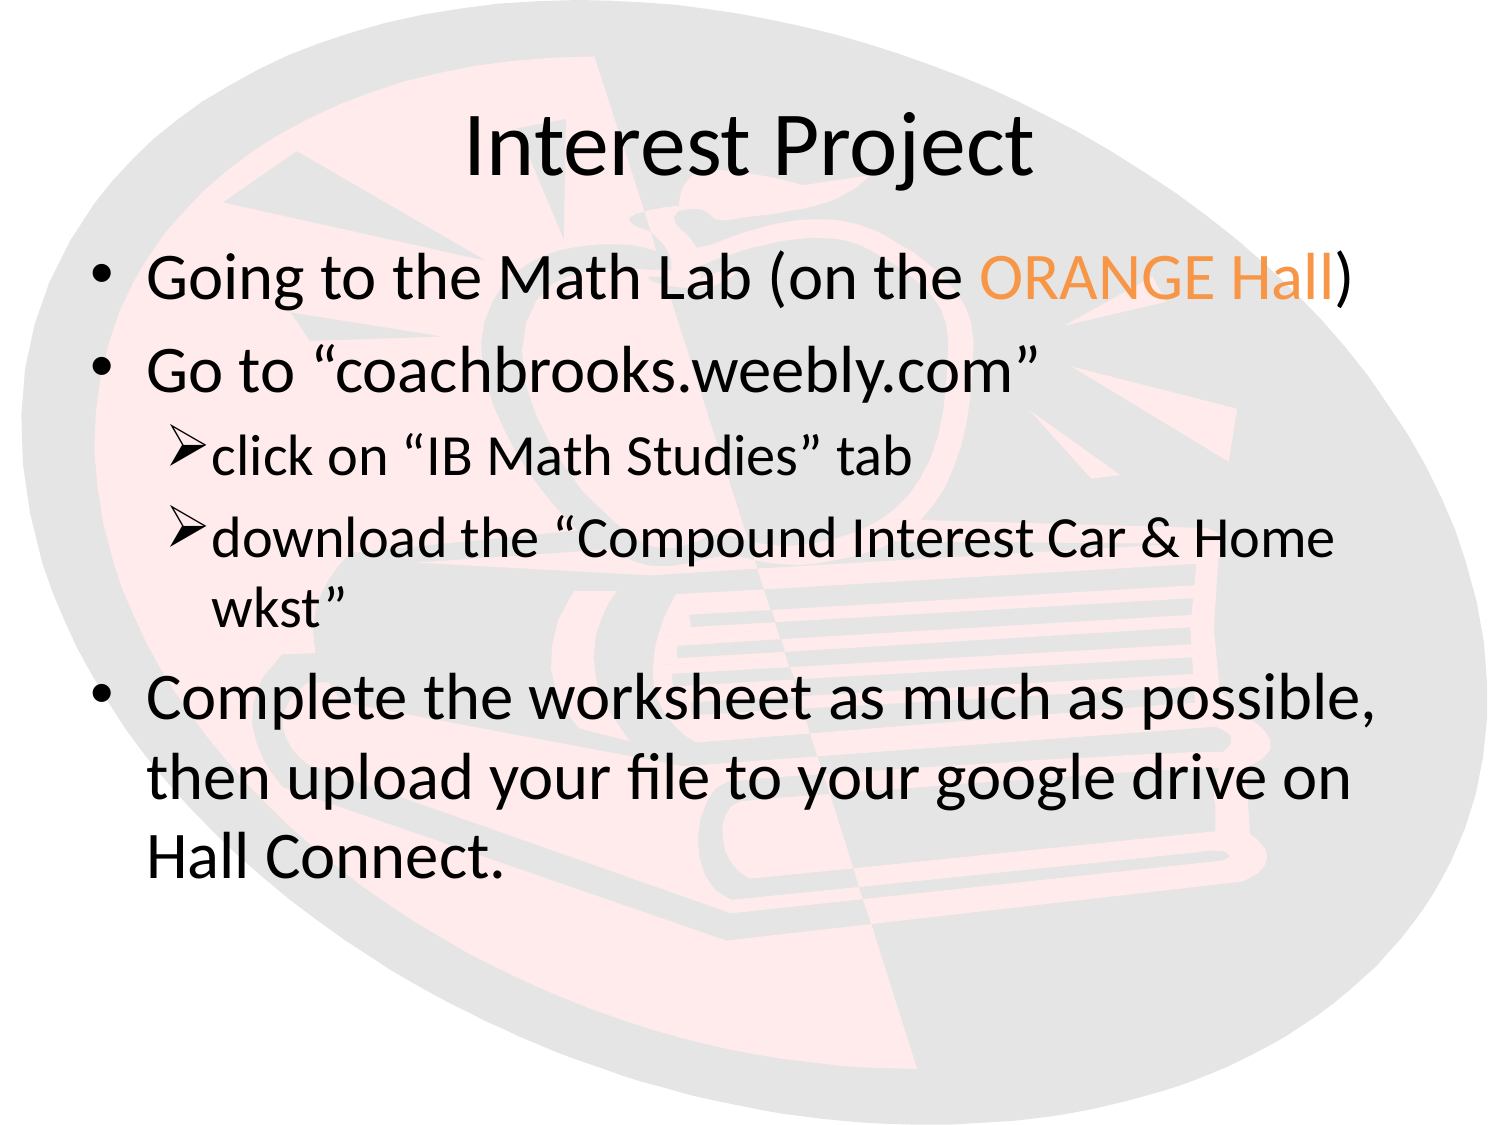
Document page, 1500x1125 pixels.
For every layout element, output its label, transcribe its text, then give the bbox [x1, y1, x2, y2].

list Going to the Math Lab (on the ORANGE Hall) Go to “coachbrooks.weebly.com” click on “IB Math Studies” tab download the “Compound Interest Car & Home wkst” Complete the worksheet as much as possible, then upload your file to your google drive on Hall Connect. [75, 224, 1425, 1005]
title Interest Project [75, 45, 1425, 224]
